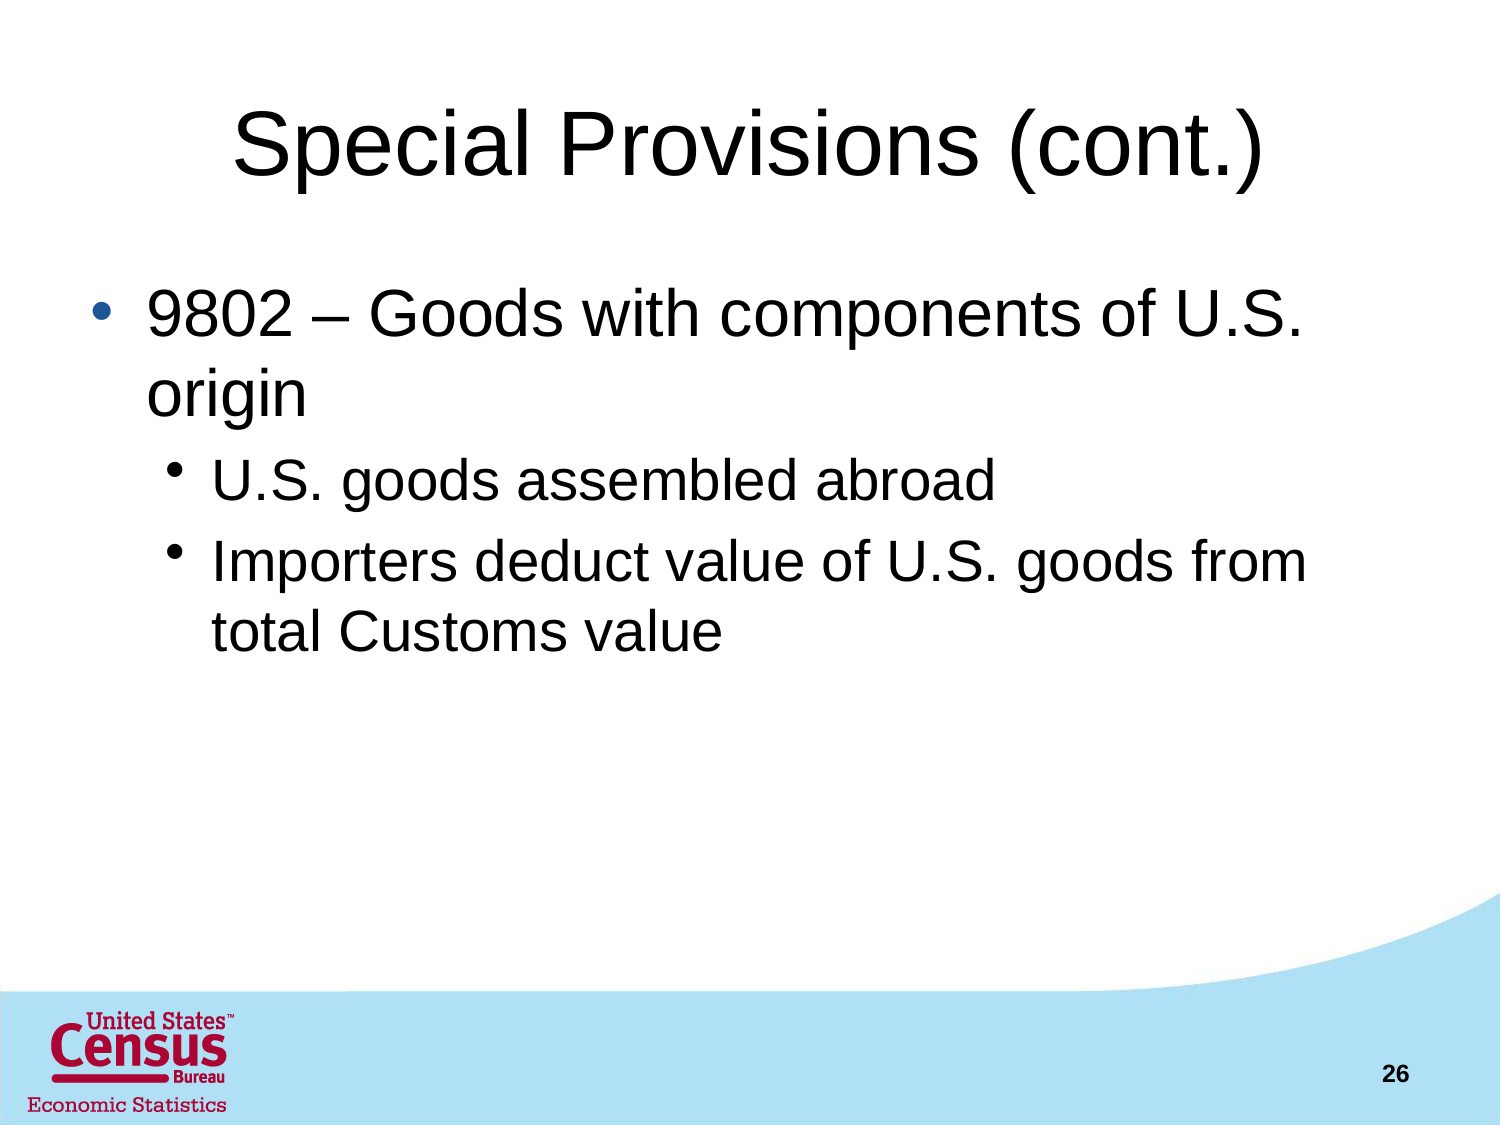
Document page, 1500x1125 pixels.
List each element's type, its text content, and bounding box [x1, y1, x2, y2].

slide_number 26 [1074, 1042, 1425, 1103]
list 9802 – Goods with components of U.S. origin U.S. goods assembled abroad Importers deduct value of U.S. goods from total Customs value [75, 262, 1425, 1005]
picture [0, 888, 1500, 1125]
title Special Provisions (cont.) [75, 45, 1425, 233]
